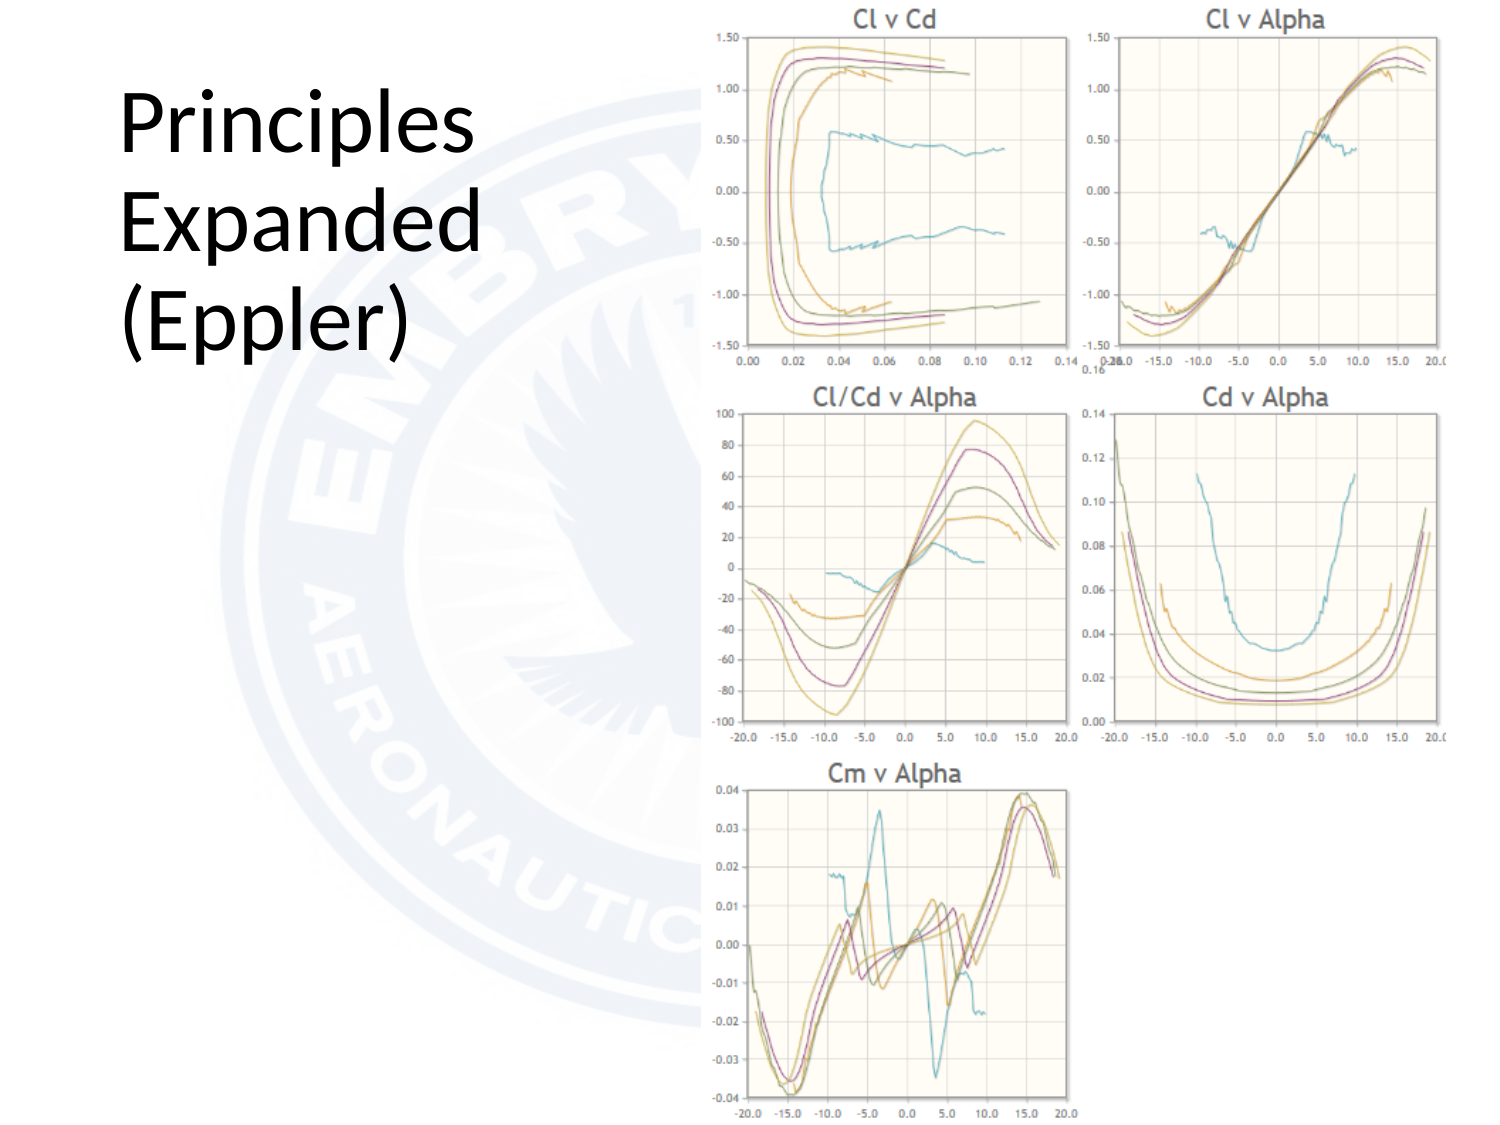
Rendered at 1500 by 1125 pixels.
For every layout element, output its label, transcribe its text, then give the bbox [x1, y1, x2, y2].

title Principles Expanded (Eppler) [103, 59, 701, 383]
picture [701, 0, 1466, 1125]
